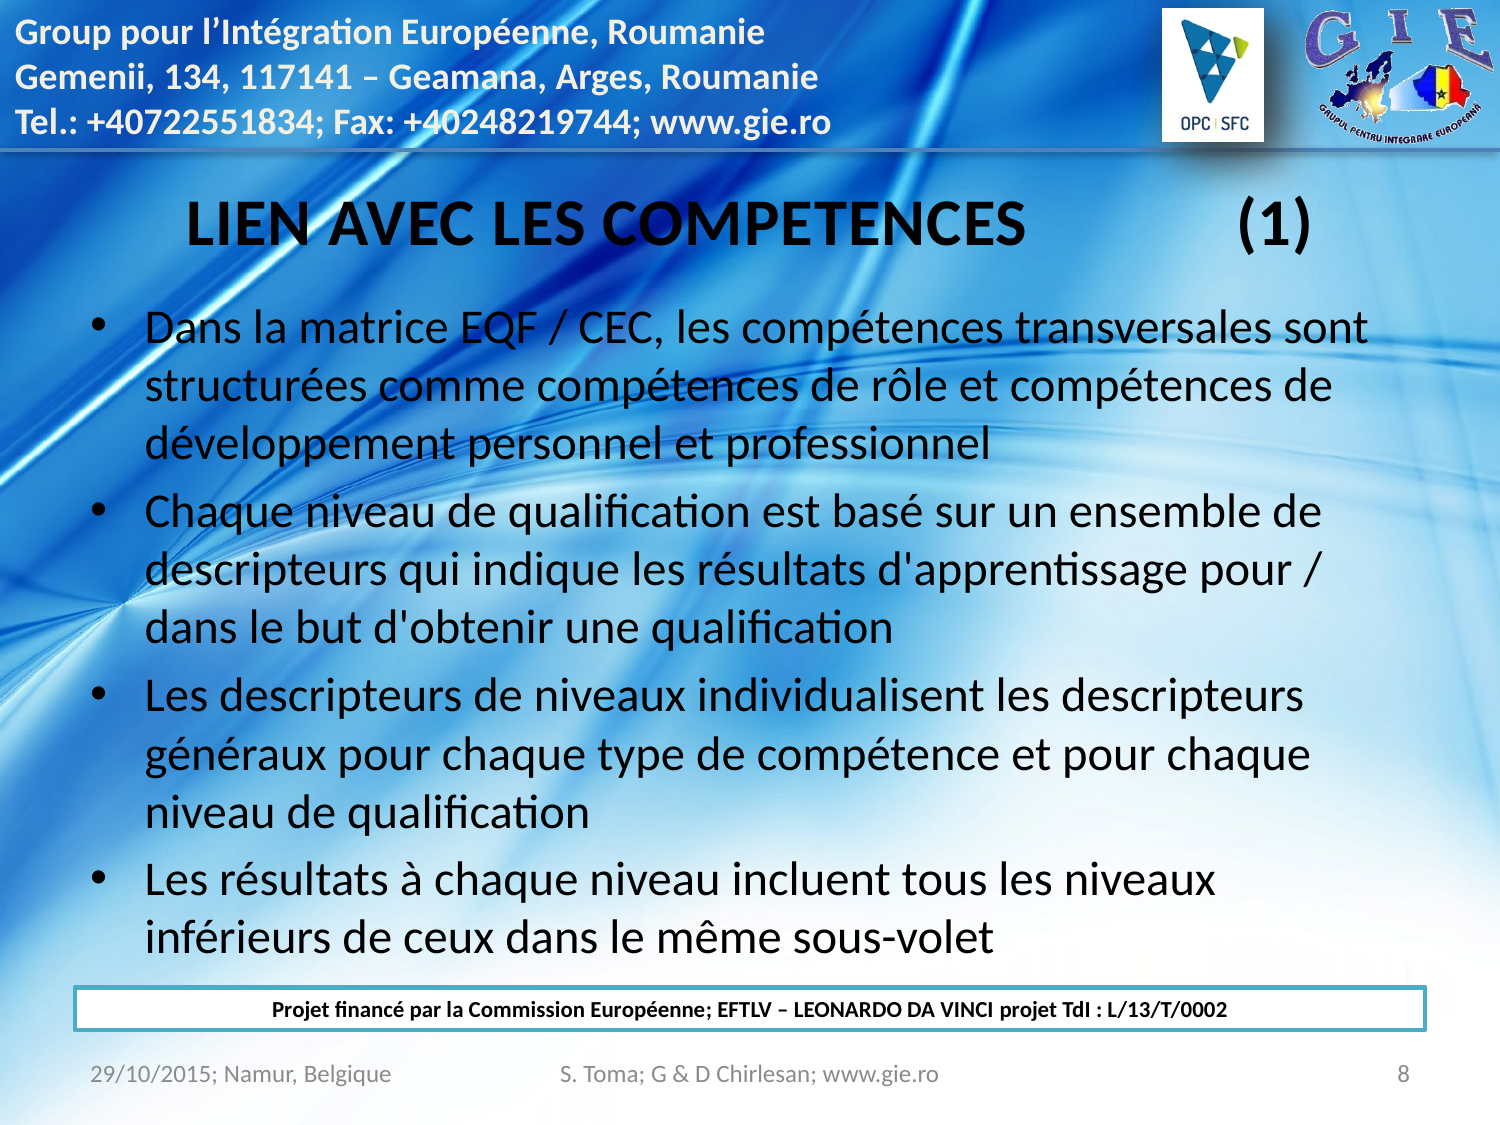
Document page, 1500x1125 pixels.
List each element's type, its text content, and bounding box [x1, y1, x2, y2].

slide_number 8 [1074, 1042, 1425, 1103]
list Dans la matrice EQF / CEC, les compétences transversales sont structurées comme compétences de rôle et compétences de développement personnel et professionnel Chaque niveau de qualification est basé sur un ensemble de descripteurs qui indique les résultats d'apprentissage pour / dans le but d'obtenir une qualification Les descripteurs de niveaux individualisent les descripteurs généraux pour chaque type de compétence et pour chaque niveau de qualification Les résultats à chaque niveau incluent tous les niveaux inférieurs de ceux dans le même sous-volet [75, 287, 1425, 975]
title LIEN AVEC LES COMPETENCES (1) [75, 162, 1425, 275]
picture [0, 0, 1500, 150]
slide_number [75, 1042, 425, 1103]
footer S. Toma; G & D Chirlesan; www.gie.ro [512, 1042, 988, 1103]
picture [0, 152, 1500, 1125]
